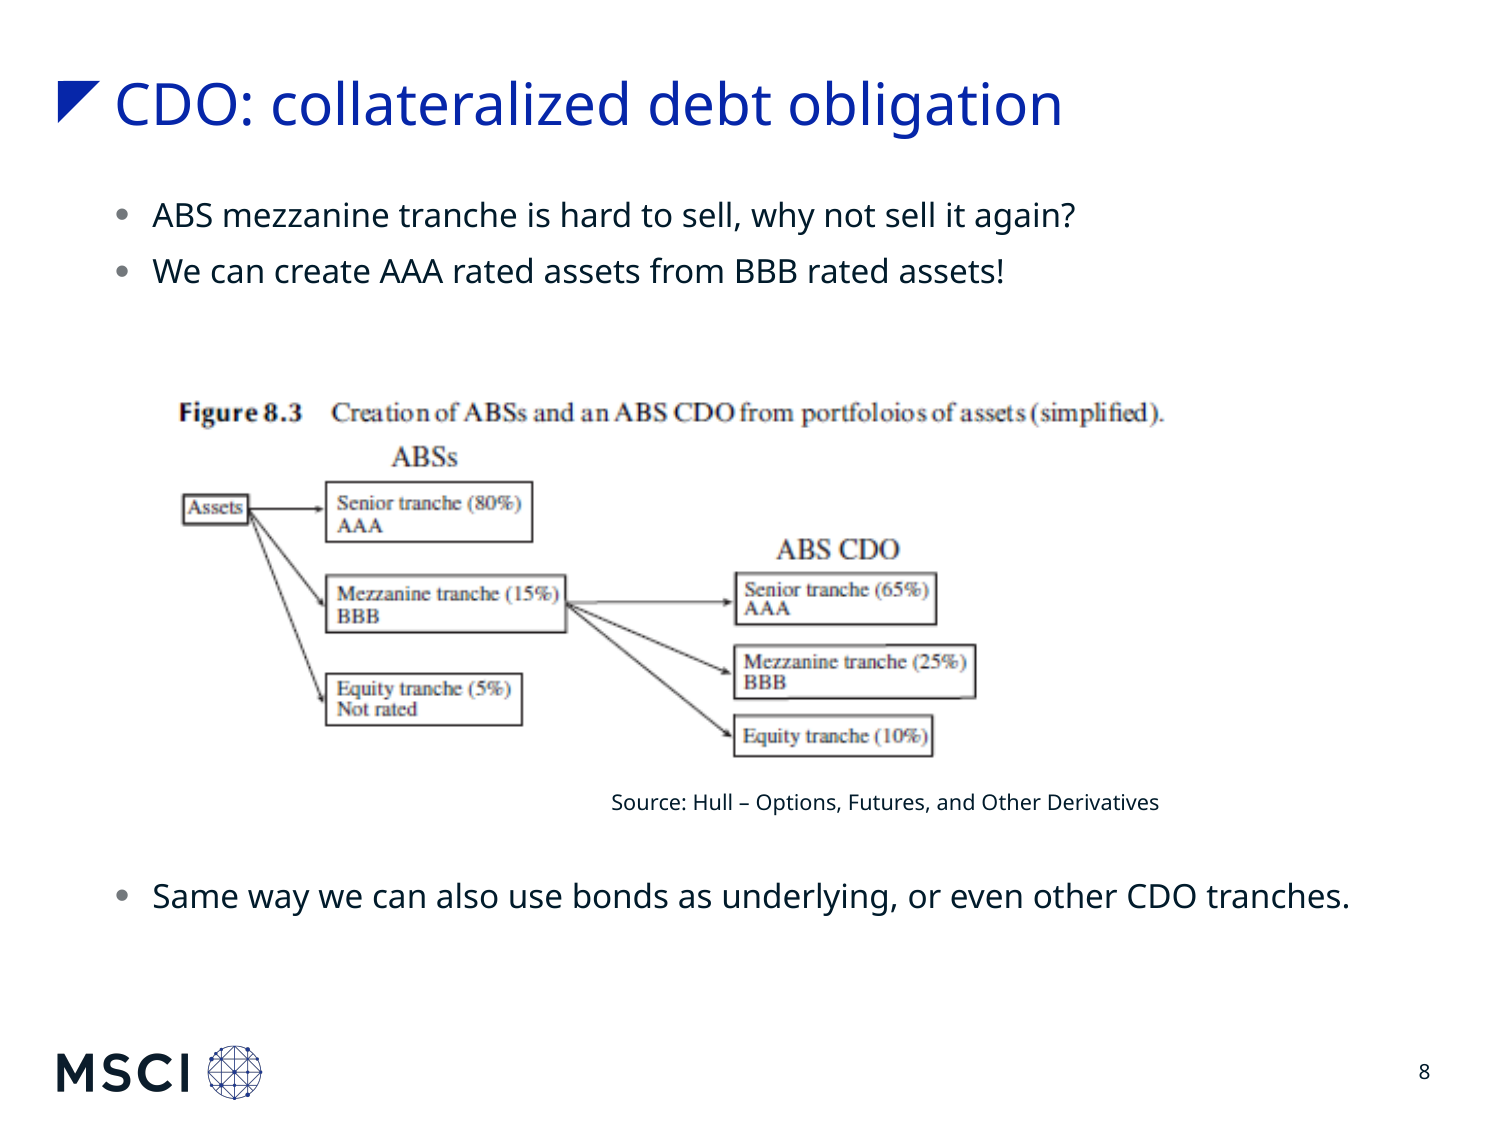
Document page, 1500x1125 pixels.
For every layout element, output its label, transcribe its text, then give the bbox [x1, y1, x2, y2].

list ABS mezzanine tranche is hard to sell, why not sell it again? We can create AAA rated assets from BBB rated assets! Same way we can also use bonds as underlying, or even other CDO tranches. [99, 190, 1446, 1024]
picture [31, 1027, 287, 1118]
title CDO: collateralized debt obligation [100, 59, 1446, 156]
text_box Source: Hull – Options, Futures, and Other Derivatives [596, 784, 1177, 824]
slide_number 8 [1303, 1042, 1446, 1103]
picture [171, 395, 1177, 766]
